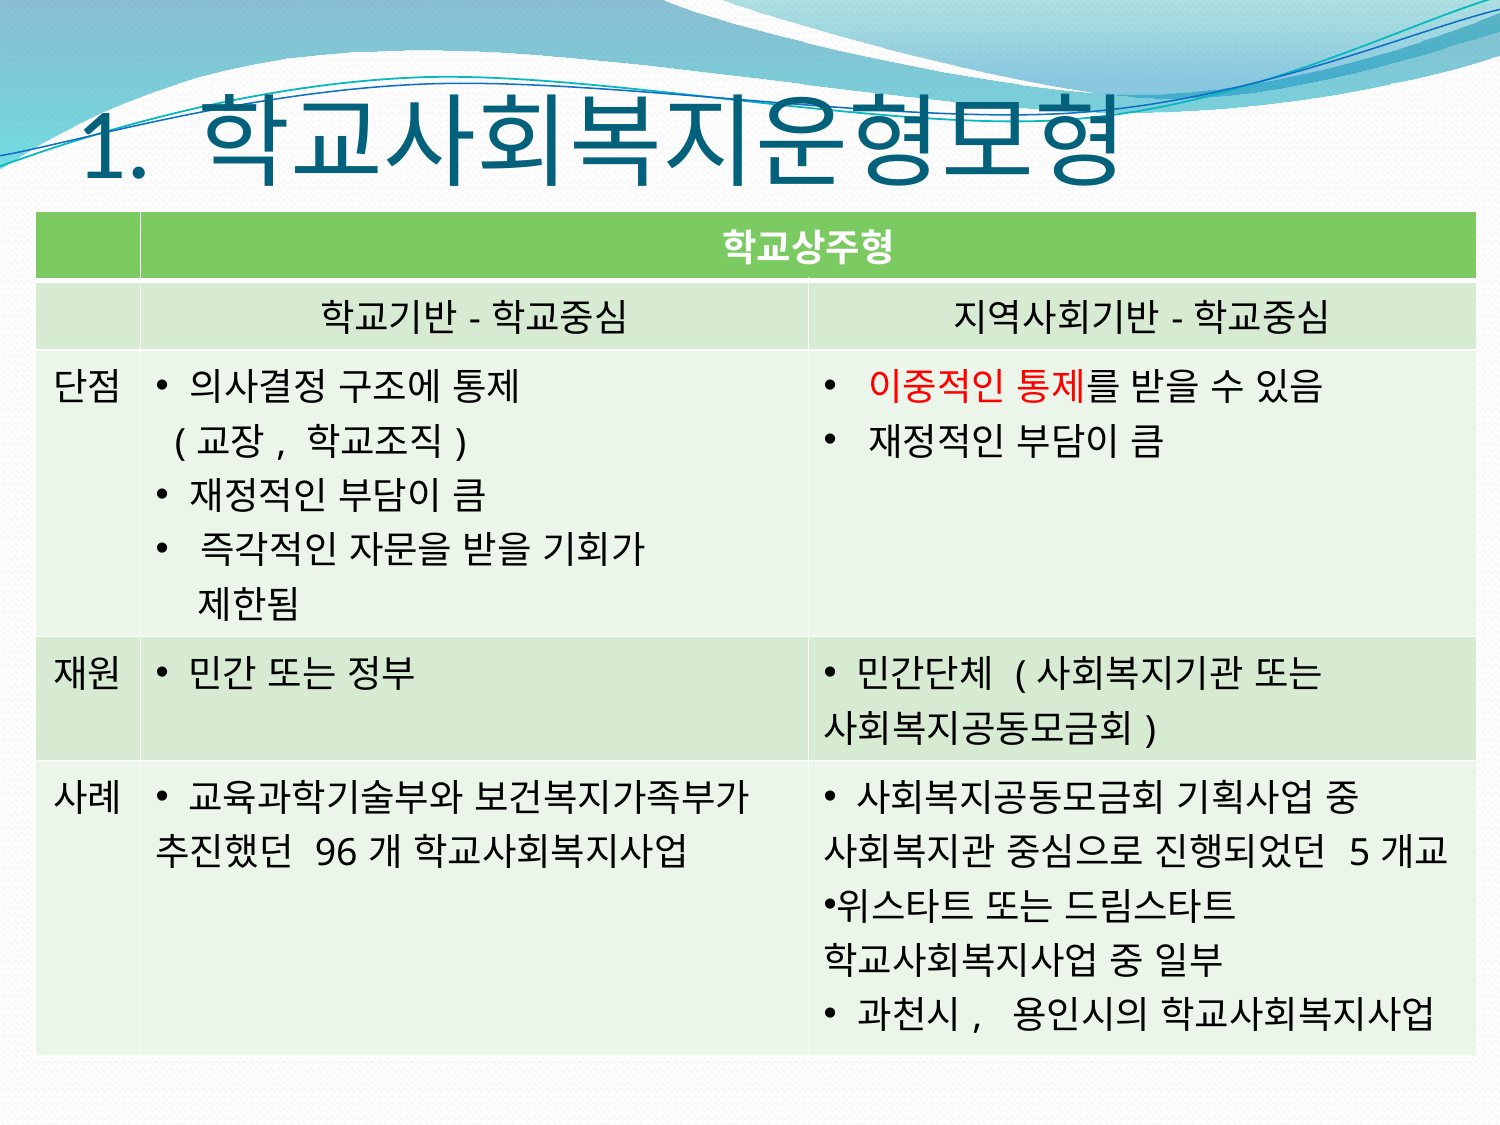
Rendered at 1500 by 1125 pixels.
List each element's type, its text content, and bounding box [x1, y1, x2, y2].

table_cell 사회복지공동모금회 기획사업 중 사회복지관 중심으로 진행되었던 5개교 위스타트 또는 드림스타트 학교사회복지사업 중 일부 과천시, 용인시의 학교사회복지사업 [809, 761, 1476, 1055]
table_cell 지역사회기반-학교중심 [809, 283, 1476, 349]
table_cell 의사결정 구조에 통제 (교장, 학교조직) 재정적인 부담이 큼 즉각적인 자문을 받을 기회가 제한됨 [141, 351, 808, 636]
table_cell 학교기반-학교중심 [141, 283, 808, 349]
table_cell 이중적인 통제를 받을 수 있음 재정적인 부담이 큼 [809, 351, 1476, 636]
table_header 학교상주형 [141, 212, 1476, 278]
table_cell 재원 [36, 637, 140, 760]
table_header [36, 212, 140, 278]
table_cell [36, 283, 140, 349]
table_cell 민간단체 (사회복지기관 또는 사회복지공동모금회) [809, 637, 1476, 760]
table_cell 교육과학기술부와 보건복지가족부가 추진했던 96개 학교사회복지사업 [141, 761, 808, 1055]
table_cell 단점 [36, 351, 140, 636]
table_cell 민간 또는 정부 [141, 637, 808, 760]
table_cell 사례 [36, 761, 140, 1055]
title 1. 학교사회복지운형모형 [75, 70, 1425, 200]
